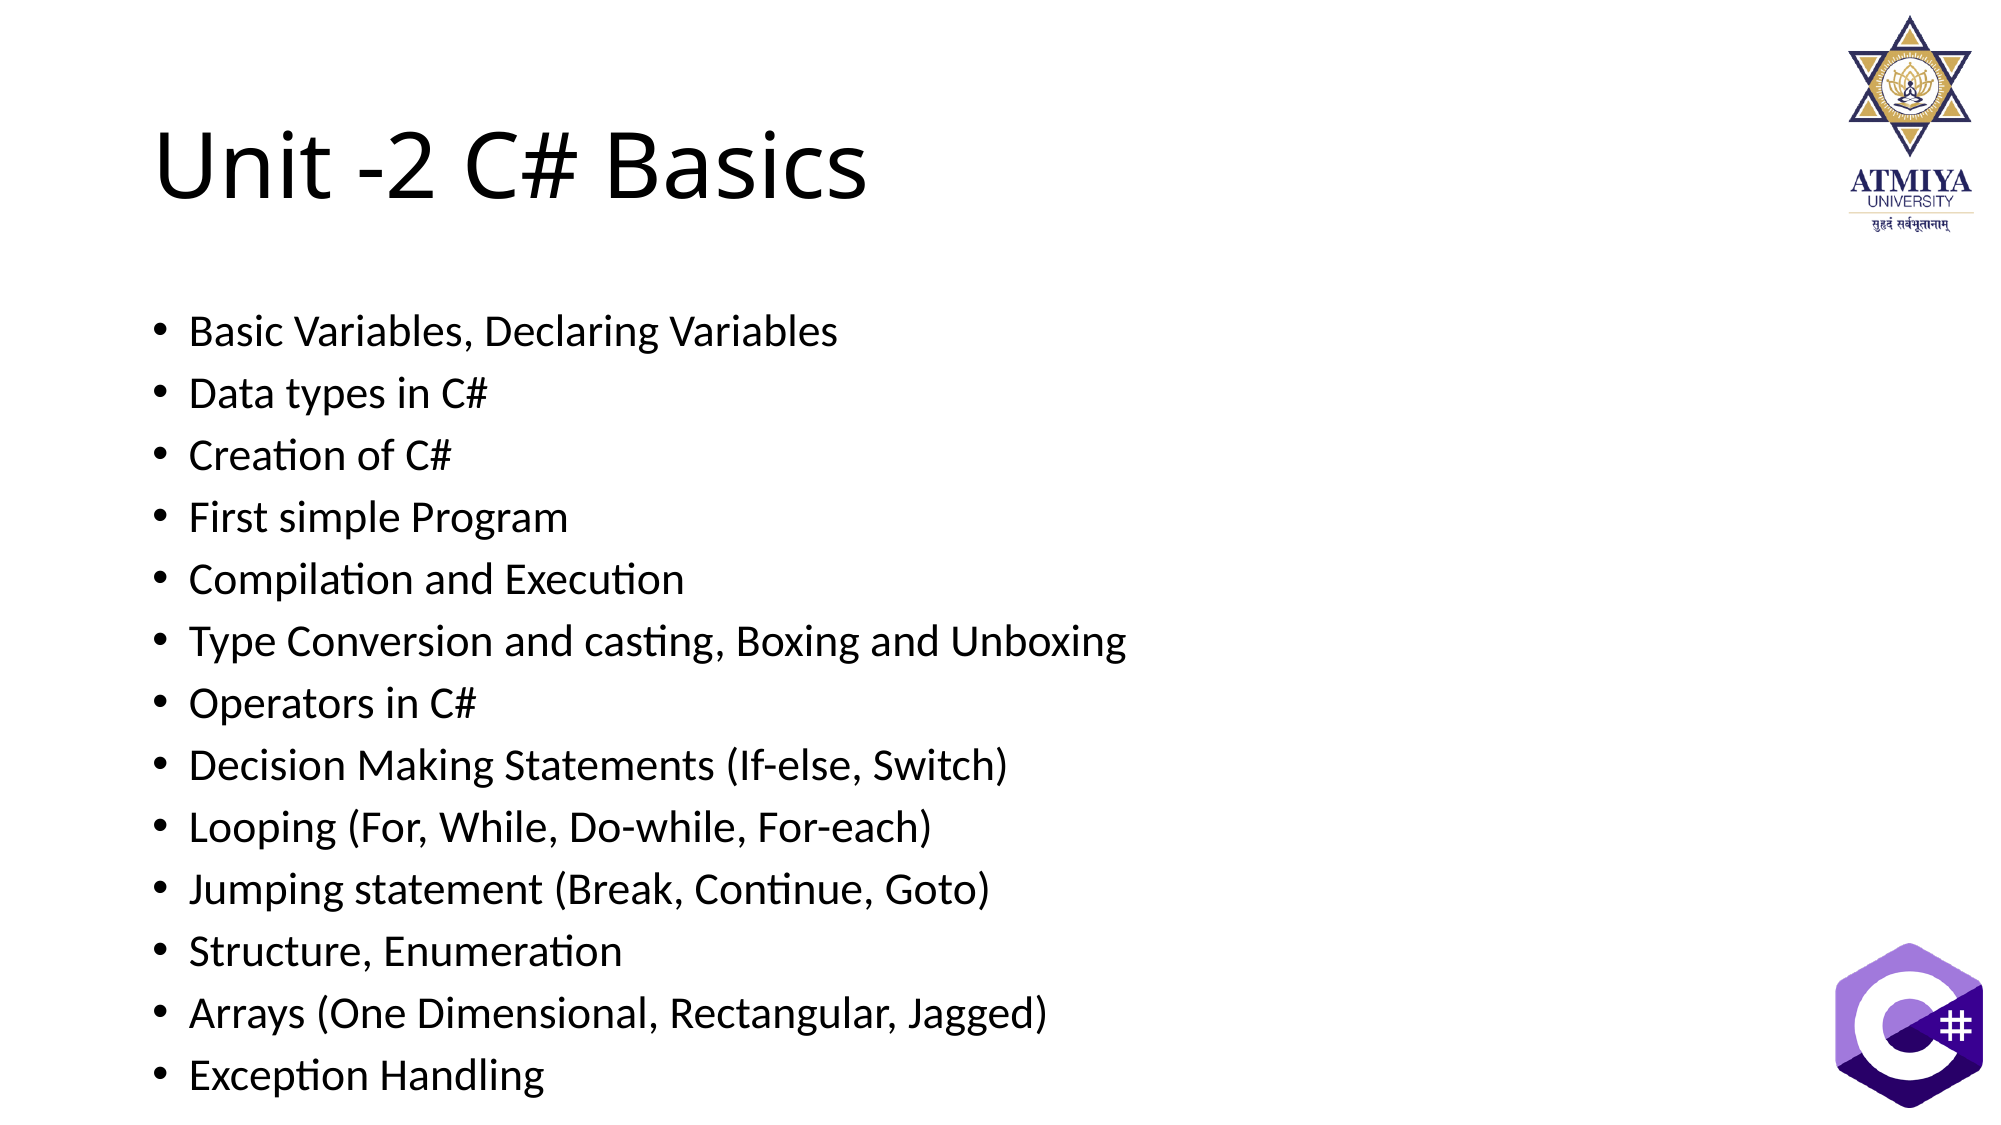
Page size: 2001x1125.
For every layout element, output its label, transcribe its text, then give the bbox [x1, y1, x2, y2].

picture [1835, 943, 1983, 1108]
list Basic Variables, Declaring Variables Data types in C# Creation of C# First simple Program Compilation and Execution Type Conversion and casting, Boxing and Unboxing Operators in C# Decision Making Statements (If-else, Switch) Looping (For, While, Do-while, For-each) Jumping statement (Break, Continue, Goto) Structure, Enumeration Arrays (One Dimensional, Rectangular, Jagged) Exception Handling [137, 299, 1863, 1108]
picture [1835, 15, 1985, 235]
title Unit -2 C# Basics [137, 59, 1863, 278]
